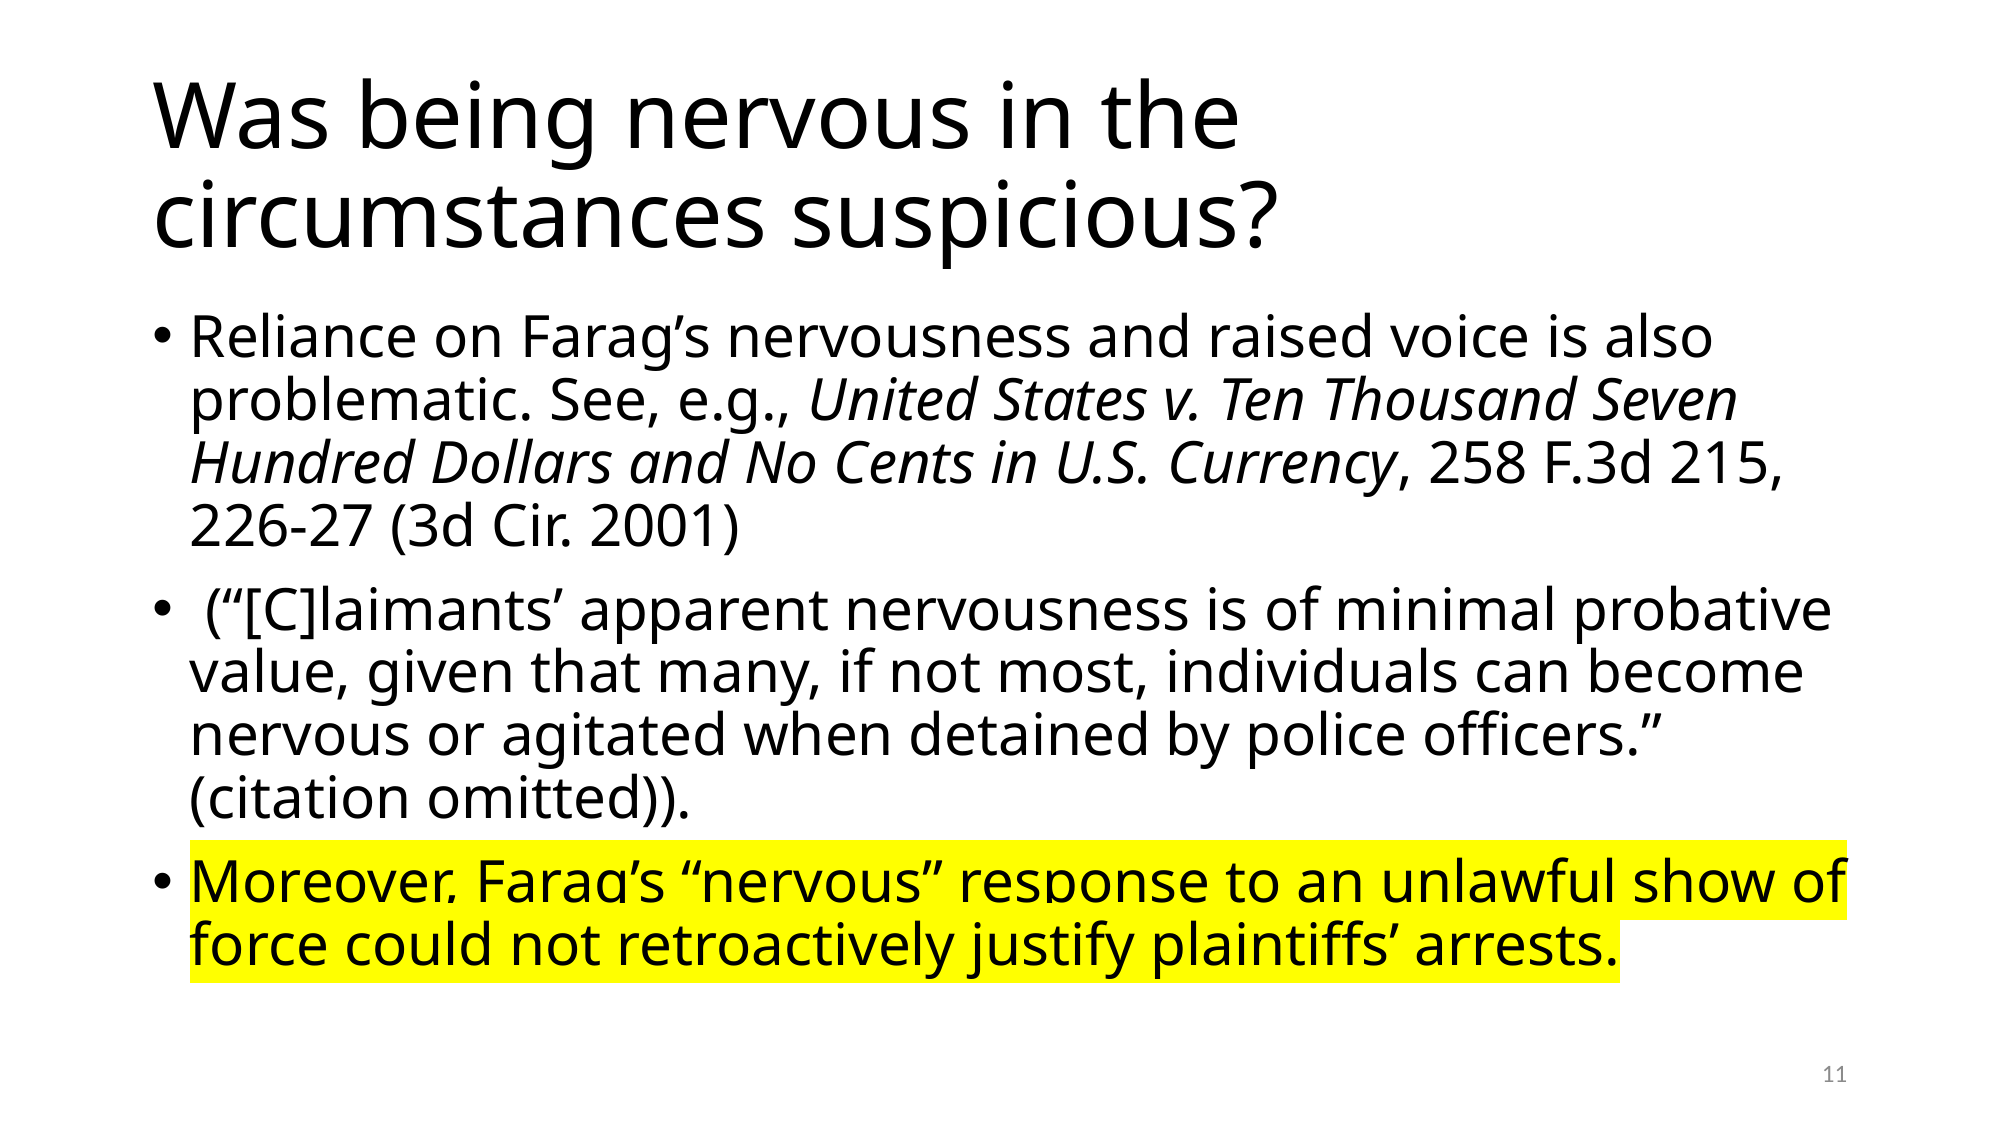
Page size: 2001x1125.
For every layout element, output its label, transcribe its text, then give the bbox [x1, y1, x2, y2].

title Was being nervous in the circumstances suspicious? [137, 59, 1863, 278]
list Reliance on Farag’s nervousness and raised voice is also problematic. See, e.g., United States v. Ten Thousand Seven Hundred Dollars and No Cents in U.S. Currency, 258 F.3d 215, 226-27 (3d Cir. 2001) (“[C]laimants’ apparent nervousness is of minimal probative value, given that many, if not most, individuals can become nervous or agitated when detained by police officers.” (citation omitted)). Moreover, Farag’s “nervous” response to an unlawful show of force could not retroactively justify plaintiffs’ arrests. [137, 299, 1863, 1014]
slide_number 11 [1412, 1042, 1863, 1103]
